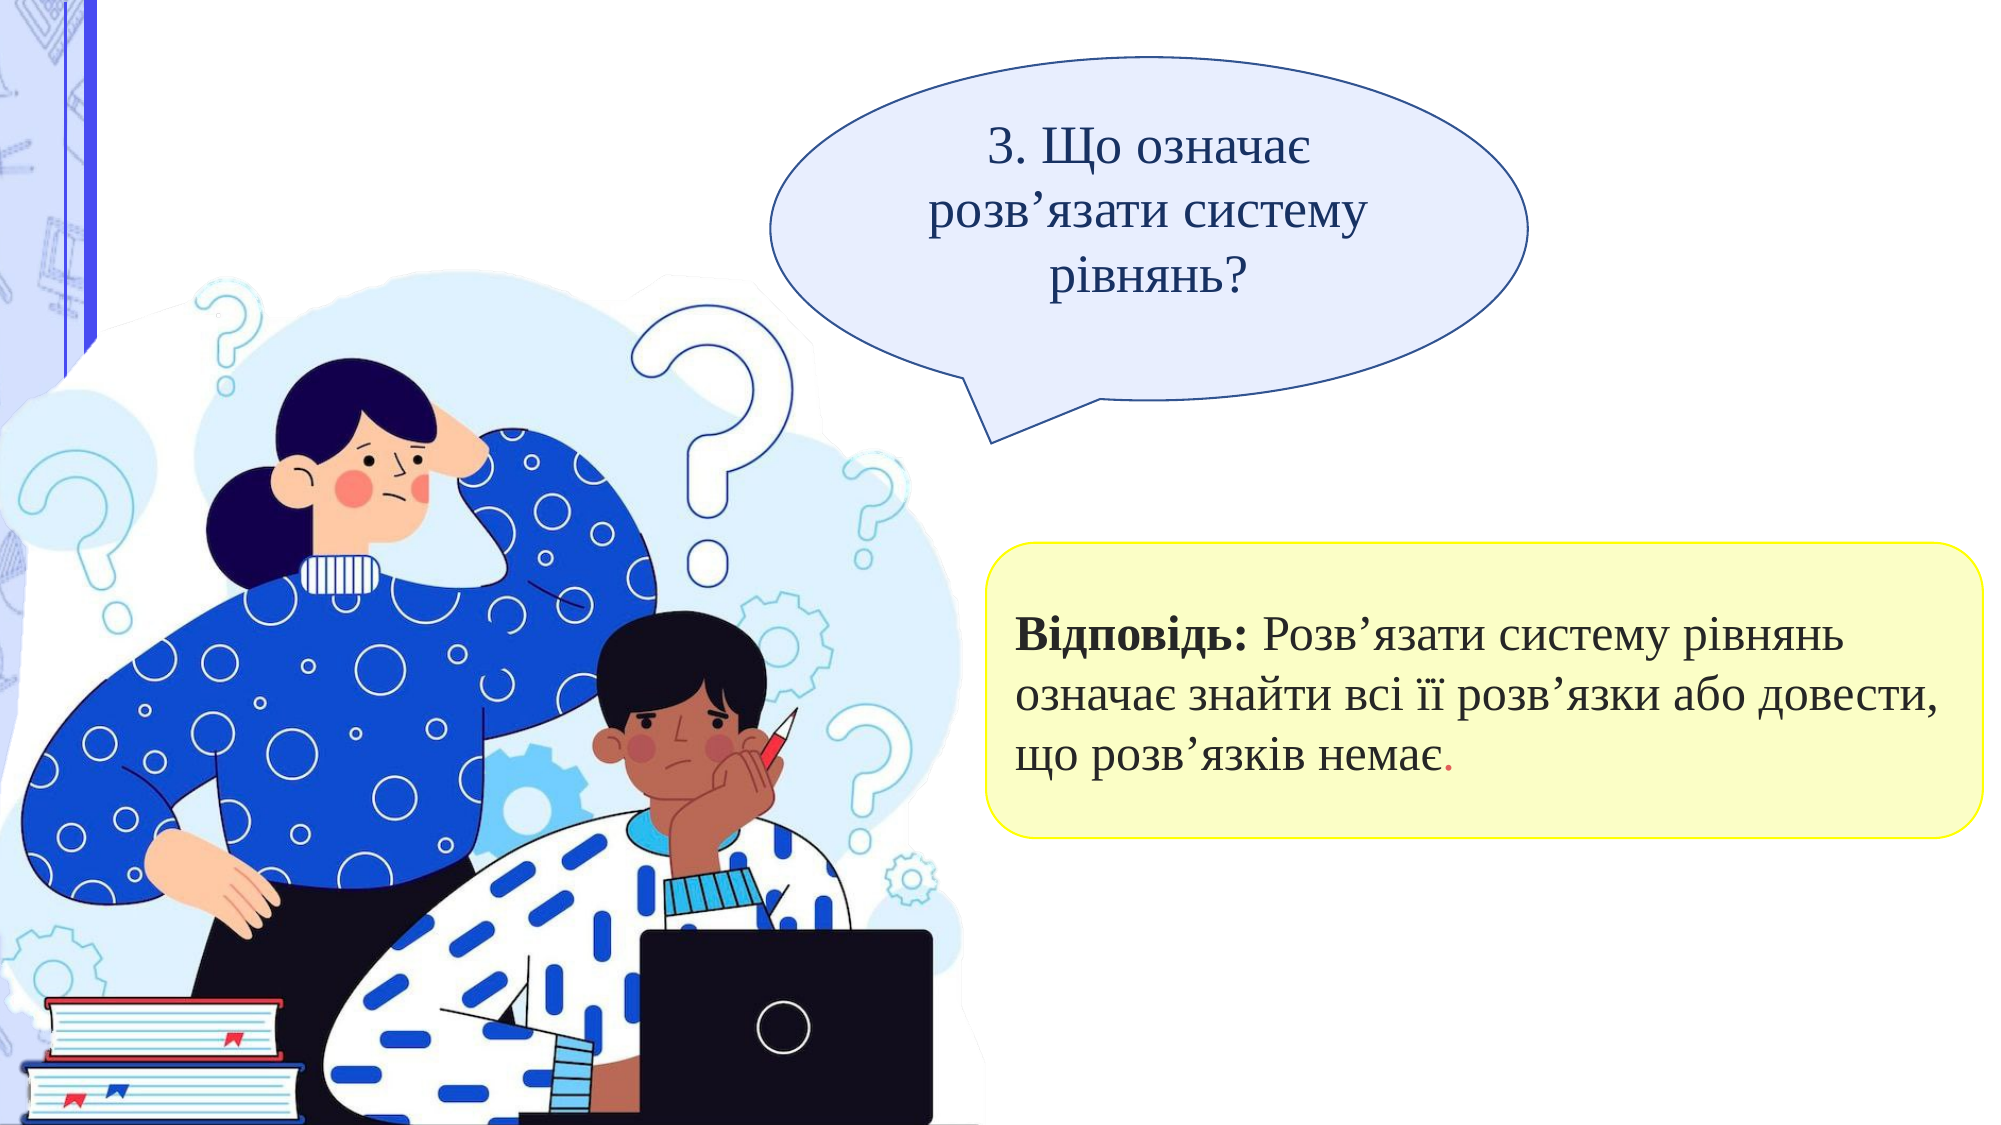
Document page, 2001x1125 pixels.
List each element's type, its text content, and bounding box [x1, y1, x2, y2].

text_box Відповідь: Розв’язати систему рівнянь означає знайти всі її розв’язки або довести, що розв’язків немає. [1038, 541, 1984, 840]
text_box 3. Що означає розв’язати систему рівнянь? [840, 56, 1529, 426]
picture [0, 0, 1038, 1125]
